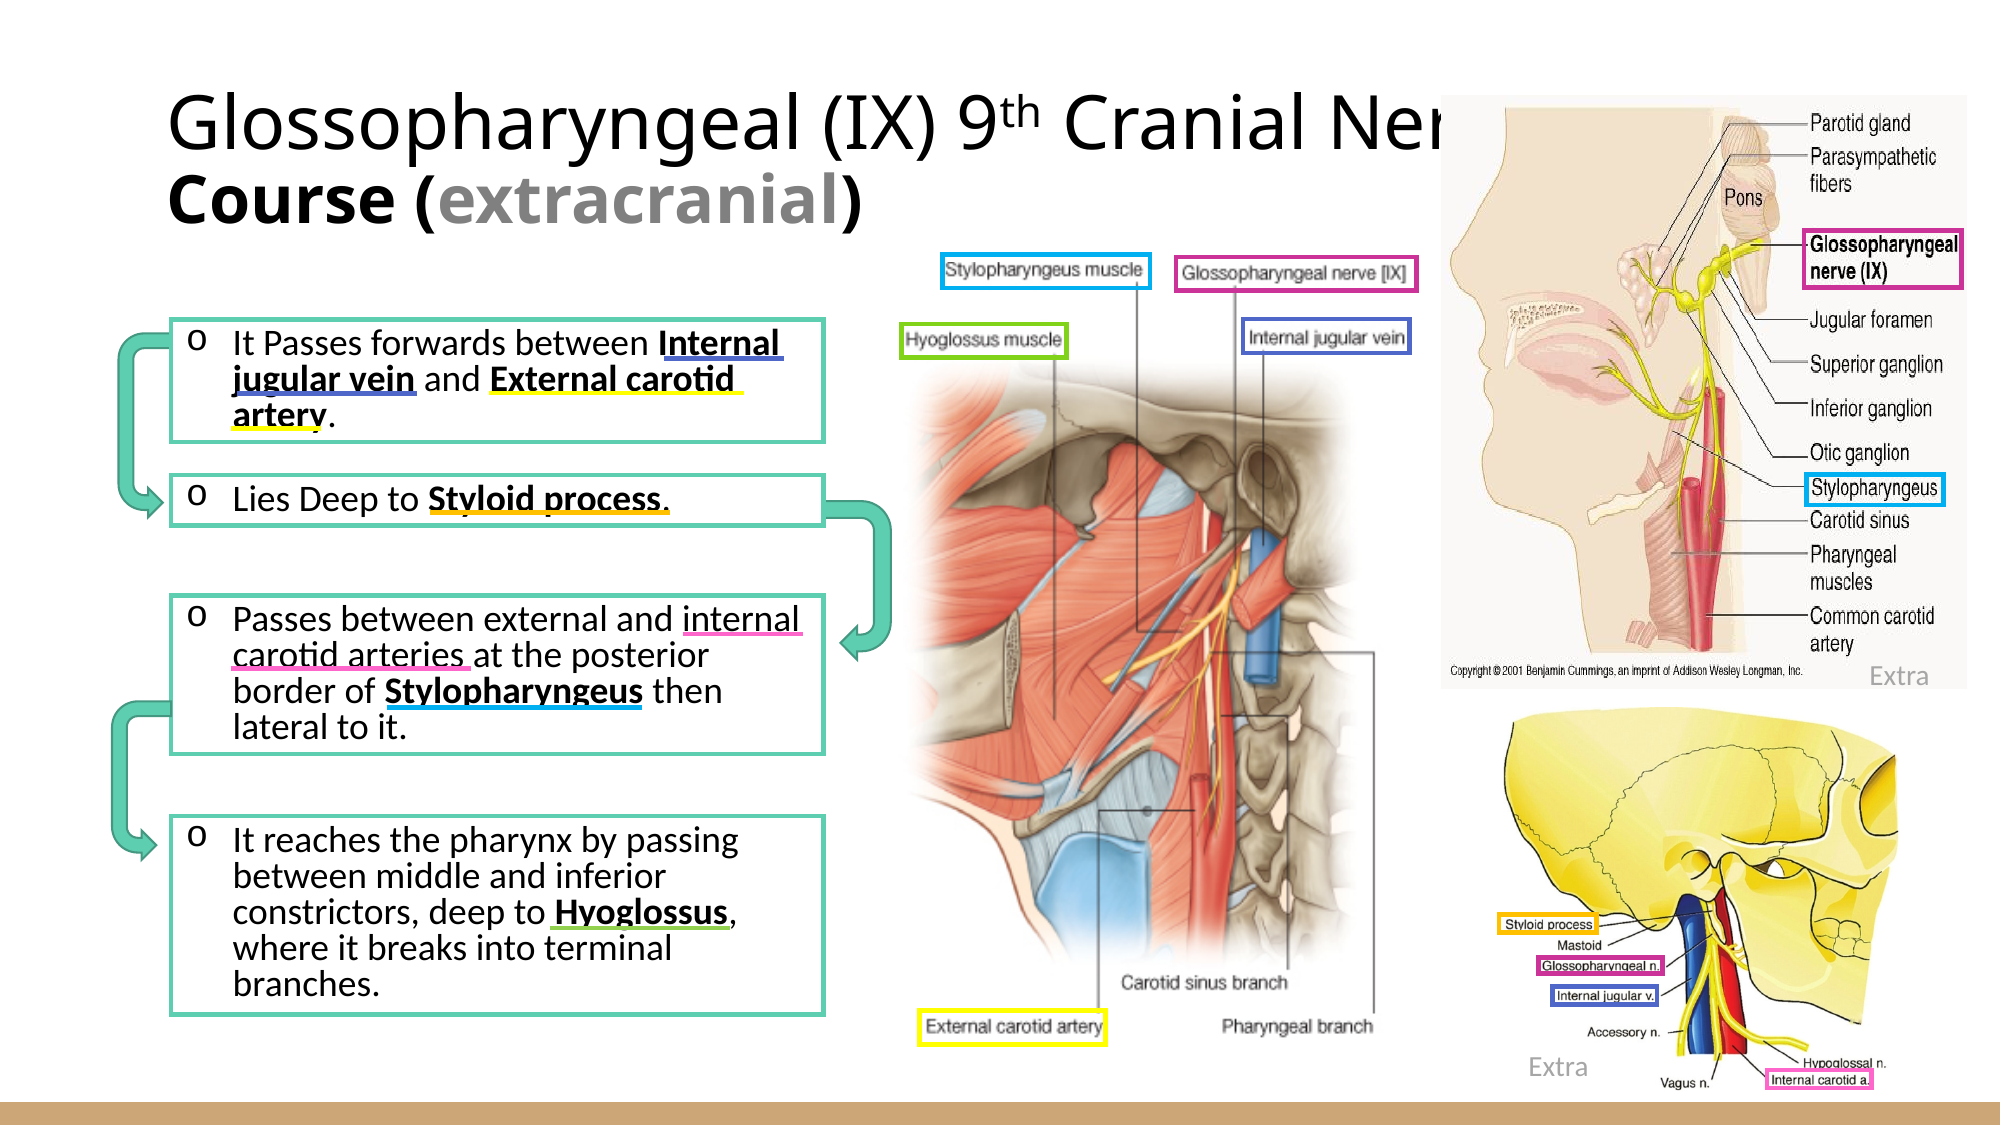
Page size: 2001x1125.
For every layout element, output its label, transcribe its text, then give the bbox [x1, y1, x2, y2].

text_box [111, 319, 891, 1015]
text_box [1441, 95, 1967, 702]
text_box Glossopharyngeal (IX) 9th Cranial Nerve Course (extracranial) [151, 77, 1895, 278]
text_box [881, 254, 1460, 1045]
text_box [1499, 707, 1900, 1092]
